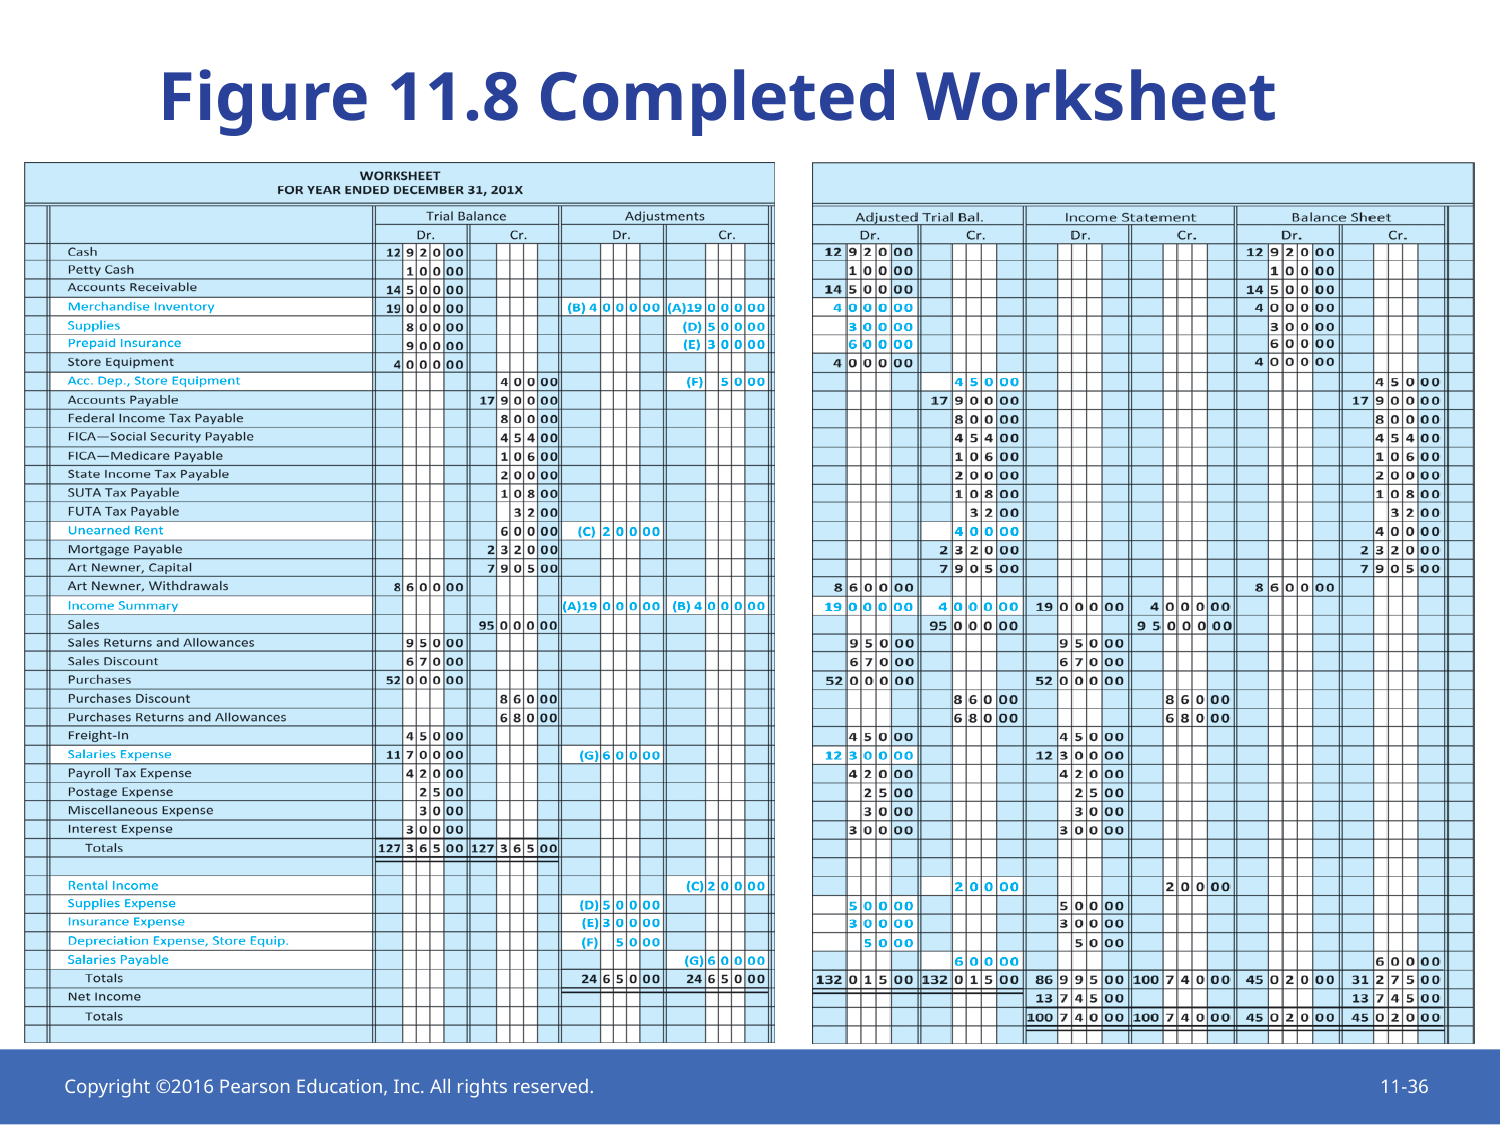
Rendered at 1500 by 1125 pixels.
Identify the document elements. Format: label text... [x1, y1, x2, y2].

picture [24, 162, 776, 1043]
title Figure 11.8 Completed Worksheet [75, 37, 1363, 150]
picture [812, 162, 1476, 1044]
